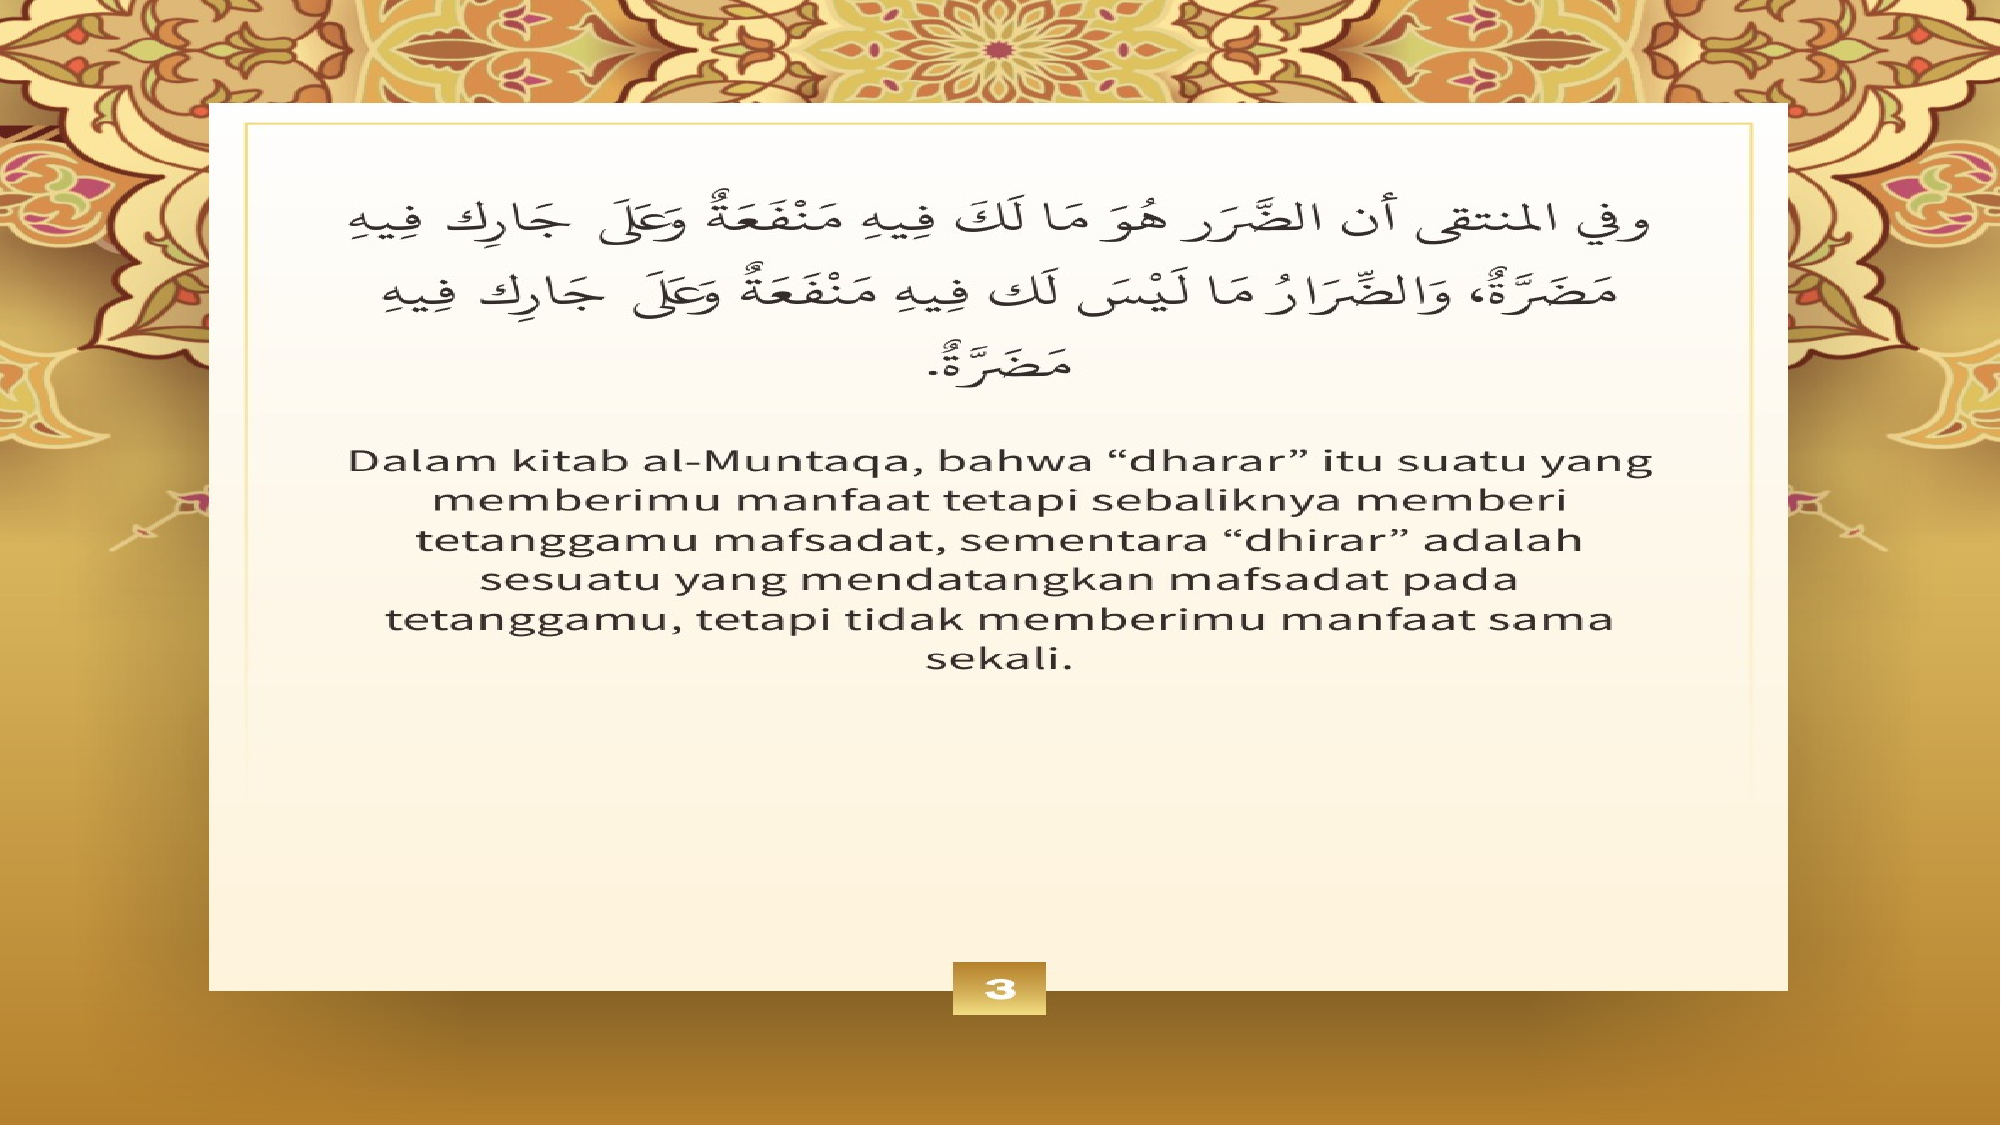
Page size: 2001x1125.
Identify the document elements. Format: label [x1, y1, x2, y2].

list [0, 0, 2000, 1125]
